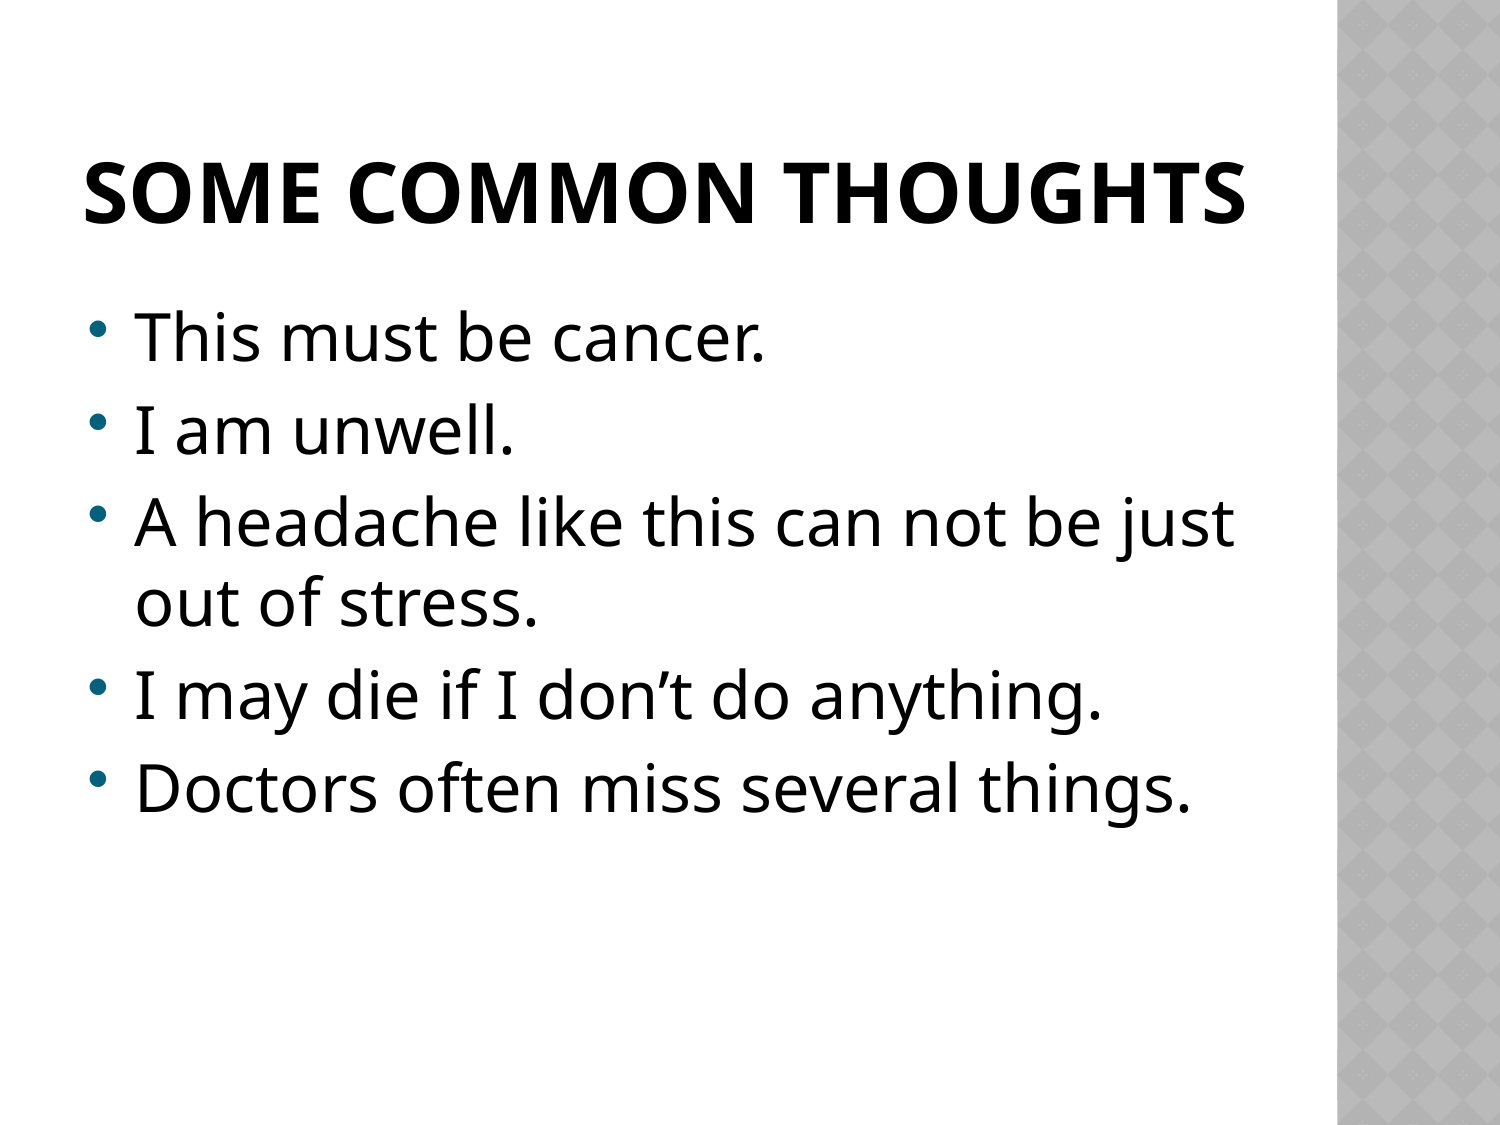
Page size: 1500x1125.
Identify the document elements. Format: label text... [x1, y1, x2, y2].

list This must be cancer. I am unwell. A headache like this can not be just out of stress. I may die if I don’t do anything. Doctors often miss several things. [75, 287, 1263, 1059]
title Some common thoughts [75, 52, 1263, 240]
